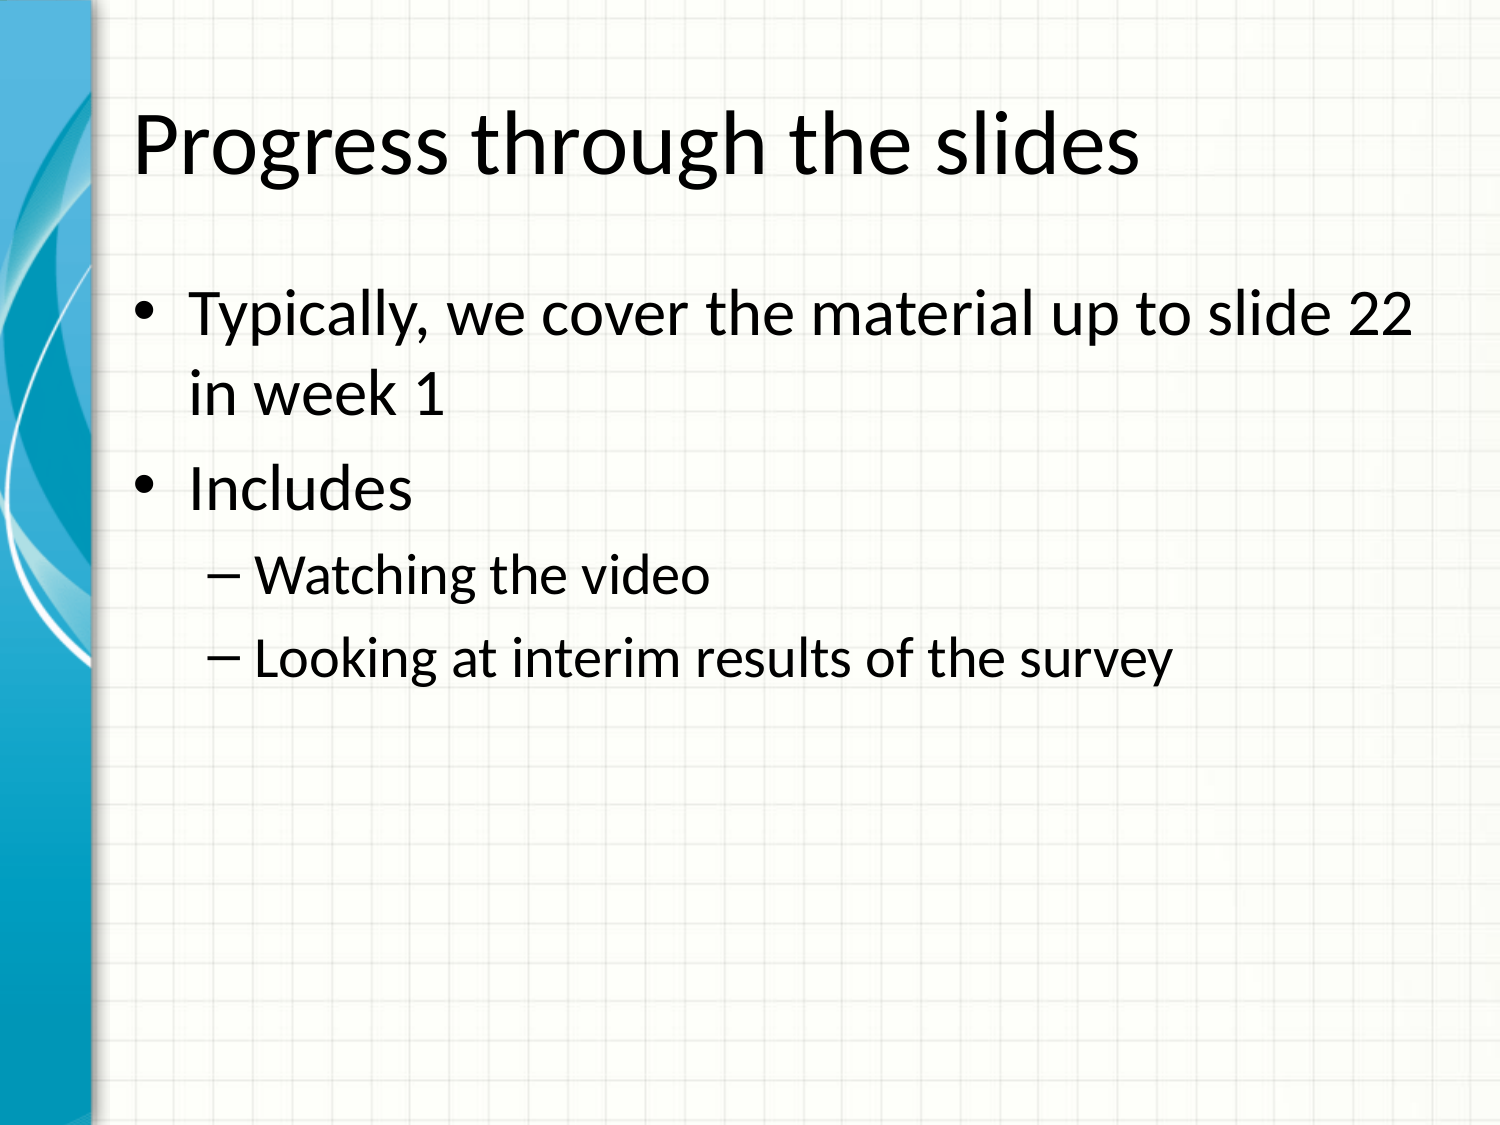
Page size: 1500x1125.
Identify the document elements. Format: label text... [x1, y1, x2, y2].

picture [0, 0, 1500, 1125]
list Typically, we cover the material up to slide 22 in week 1 Includes Watching the video Looking at interim results of the survey [124, 261, 1451, 968]
title Progress through the slides [124, 43, 1451, 233]
